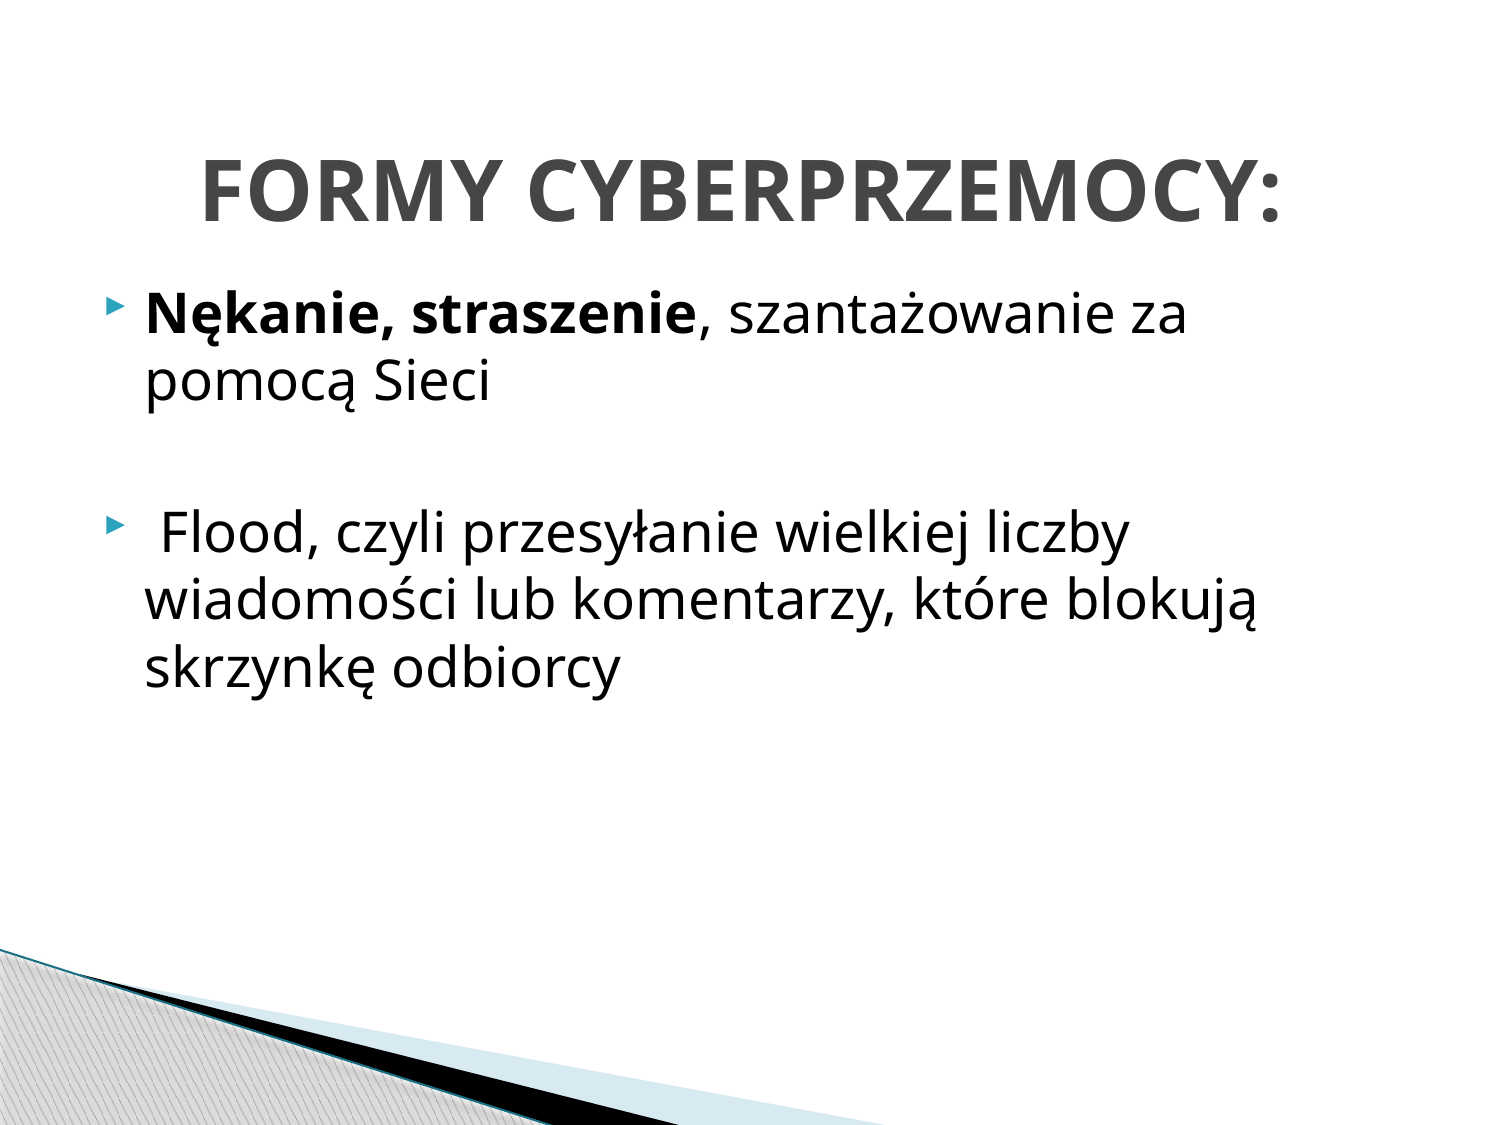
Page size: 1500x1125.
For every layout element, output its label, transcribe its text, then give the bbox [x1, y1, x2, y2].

list Nękanie, straszenie, szantażowanie za pomocą Sieci Flood, czyli przesyłanie wielkiej liczby wiadomości lub komentarzy, które blokują skrzynkę odbiorcy [70, 269, 1421, 1067]
title FORMY CYBERPRZEMOCY: [128, 93, 1354, 282]
